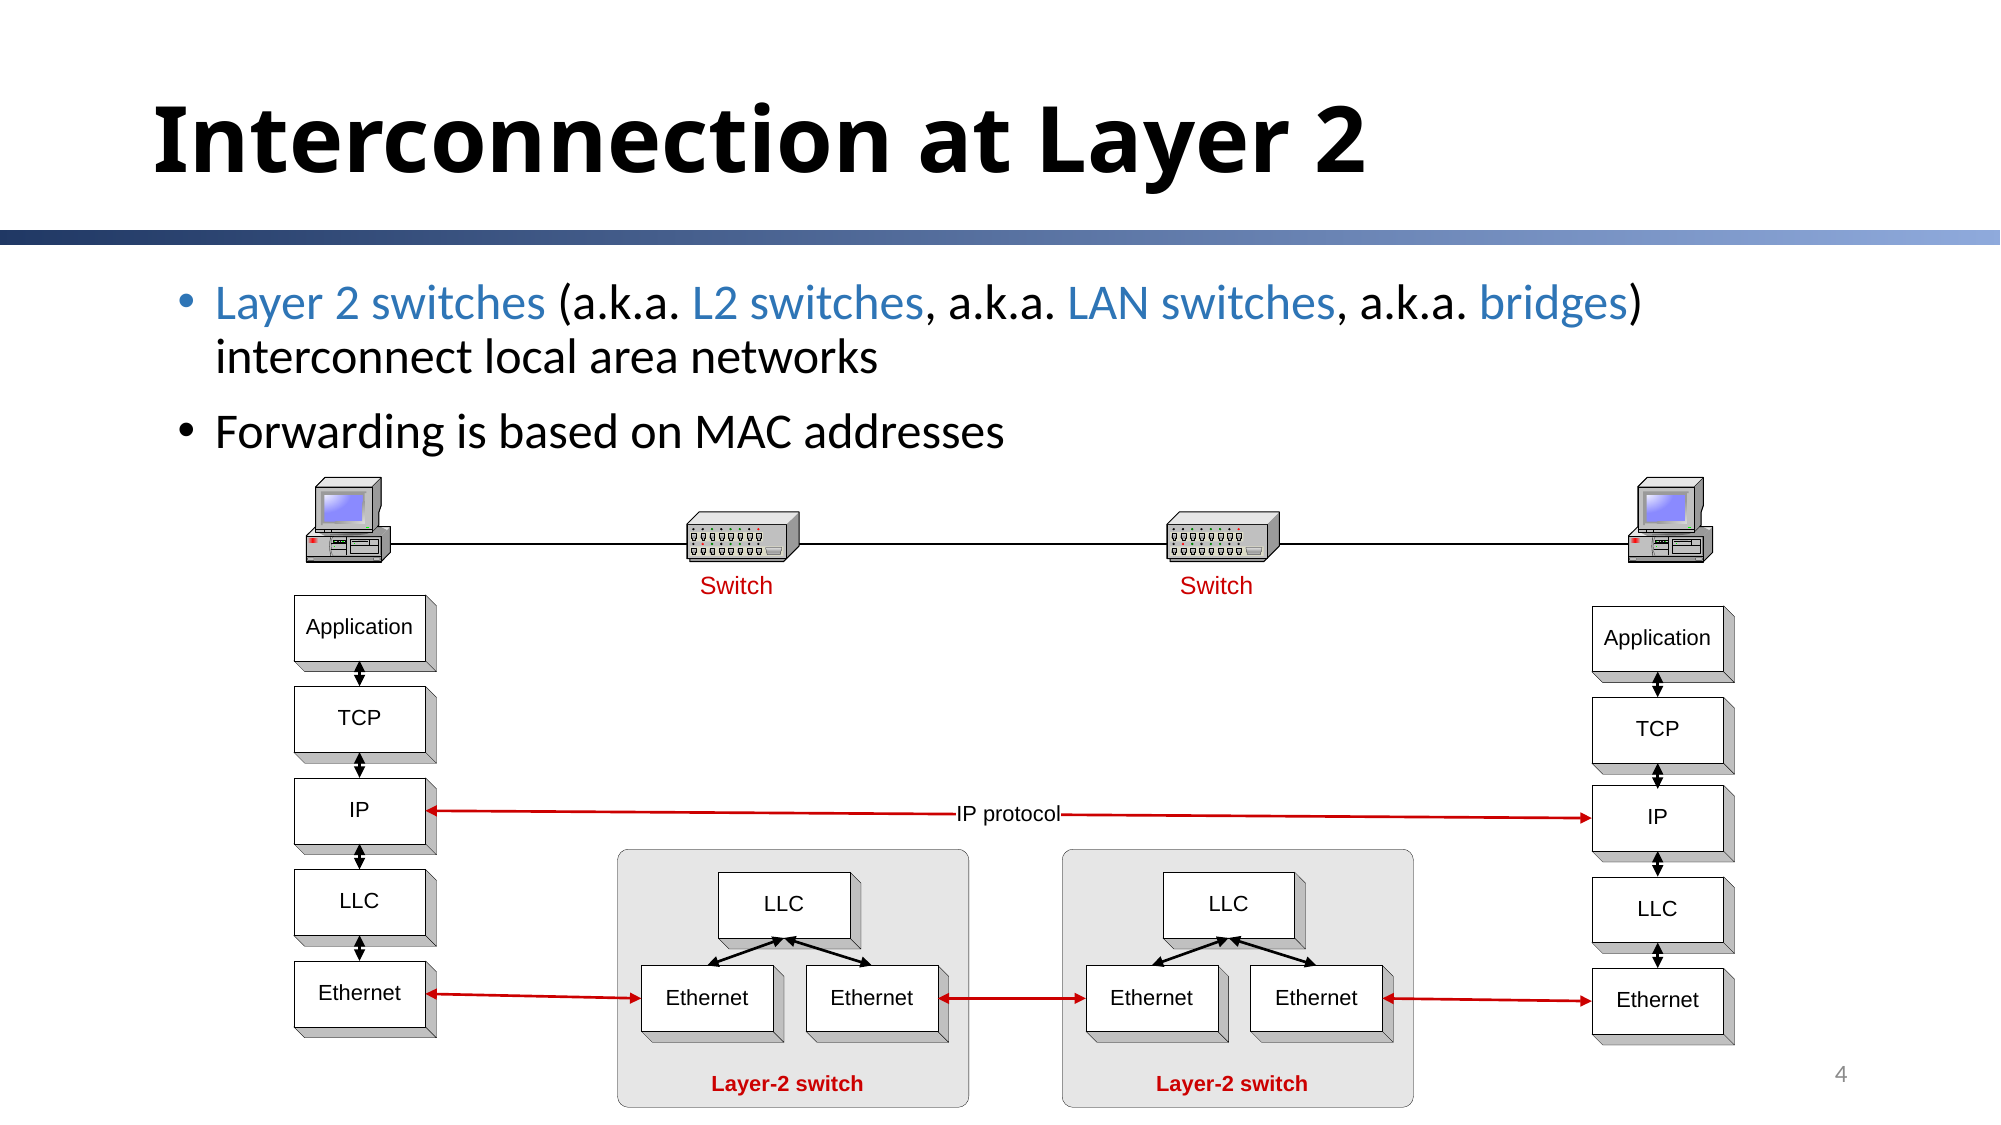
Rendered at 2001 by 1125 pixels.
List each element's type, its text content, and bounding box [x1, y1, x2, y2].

title Interconnection at Layer 2 [138, 67, 1960, 218]
list Layer 2 switches (a.k.a. L2 switches, a.k.a. LAN switches, a.k.a. bridges) interconnect local area networks Forwarding is based on MAC addresses [162, 268, 1700, 508]
slide_number 4 [1770, 1042, 1863, 1103]
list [204, 404, 1758, 663]
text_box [270, 582, 1770, 1125]
